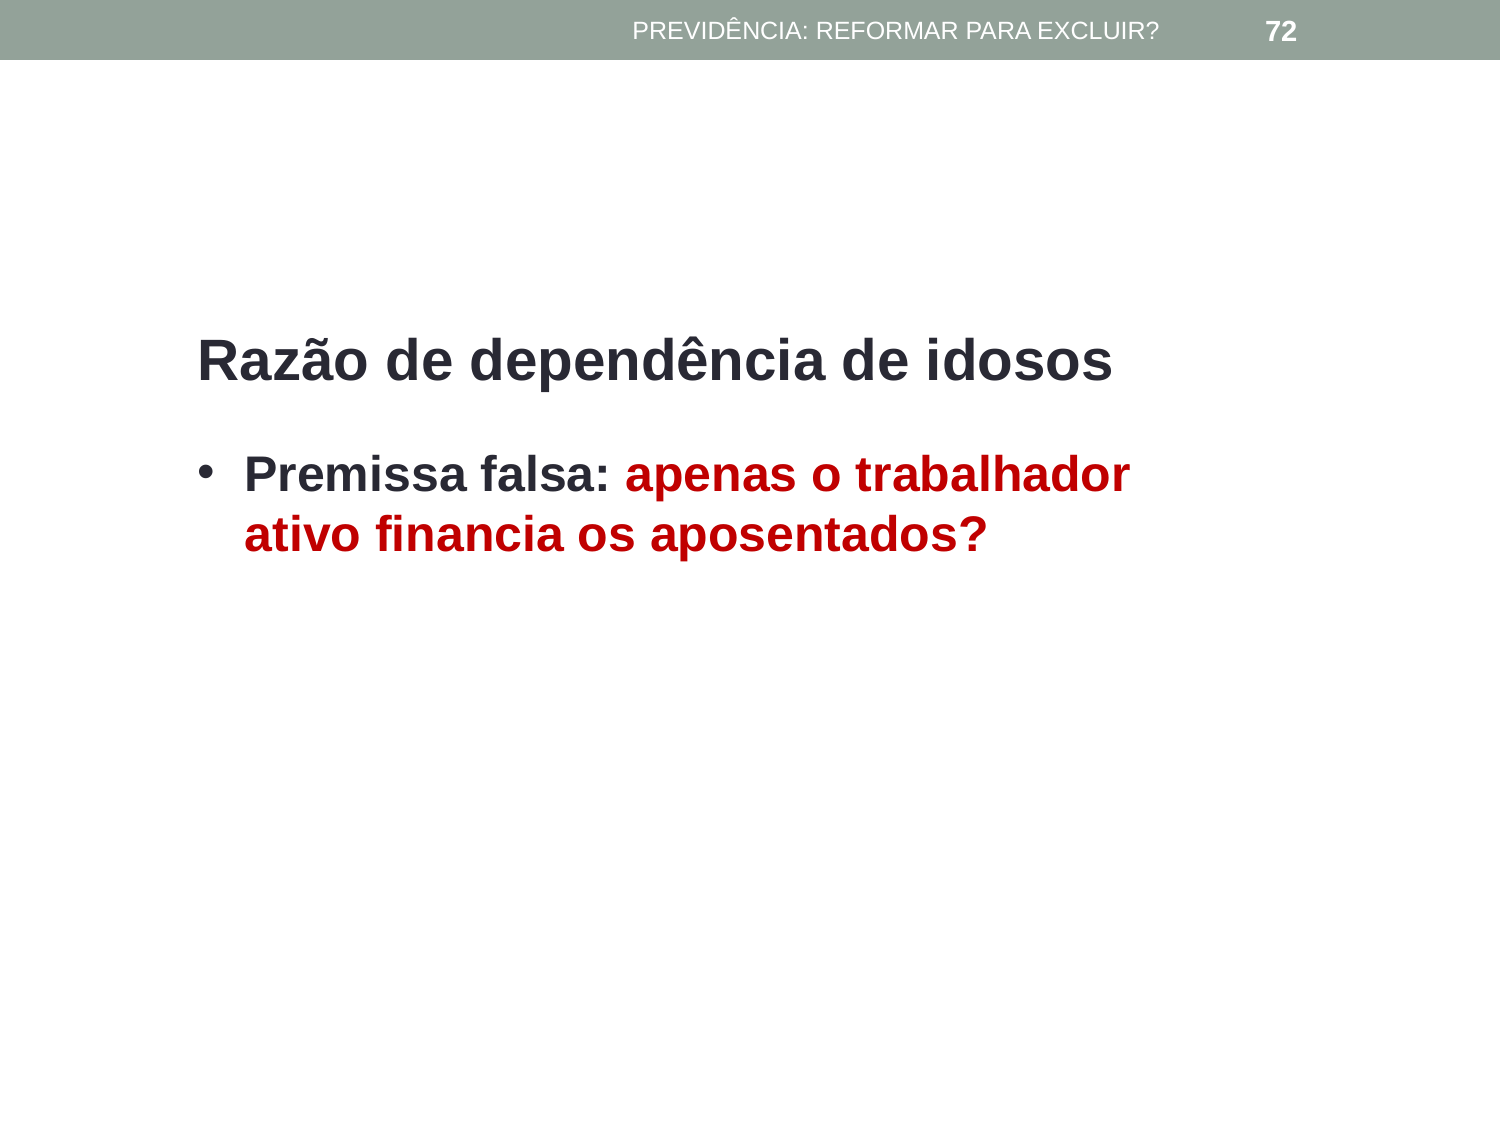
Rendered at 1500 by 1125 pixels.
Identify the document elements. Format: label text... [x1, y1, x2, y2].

slide_number 72 [1250, 3, 1425, 57]
footer PREVIDÊNCIA: REFORMAR PARA EXCLUIR? [562, 3, 1238, 57]
text_box Razão de dependência de idosos Premissa falsa: apenas o trabalhador ativo financia os aposentados? [182, 314, 1247, 570]
